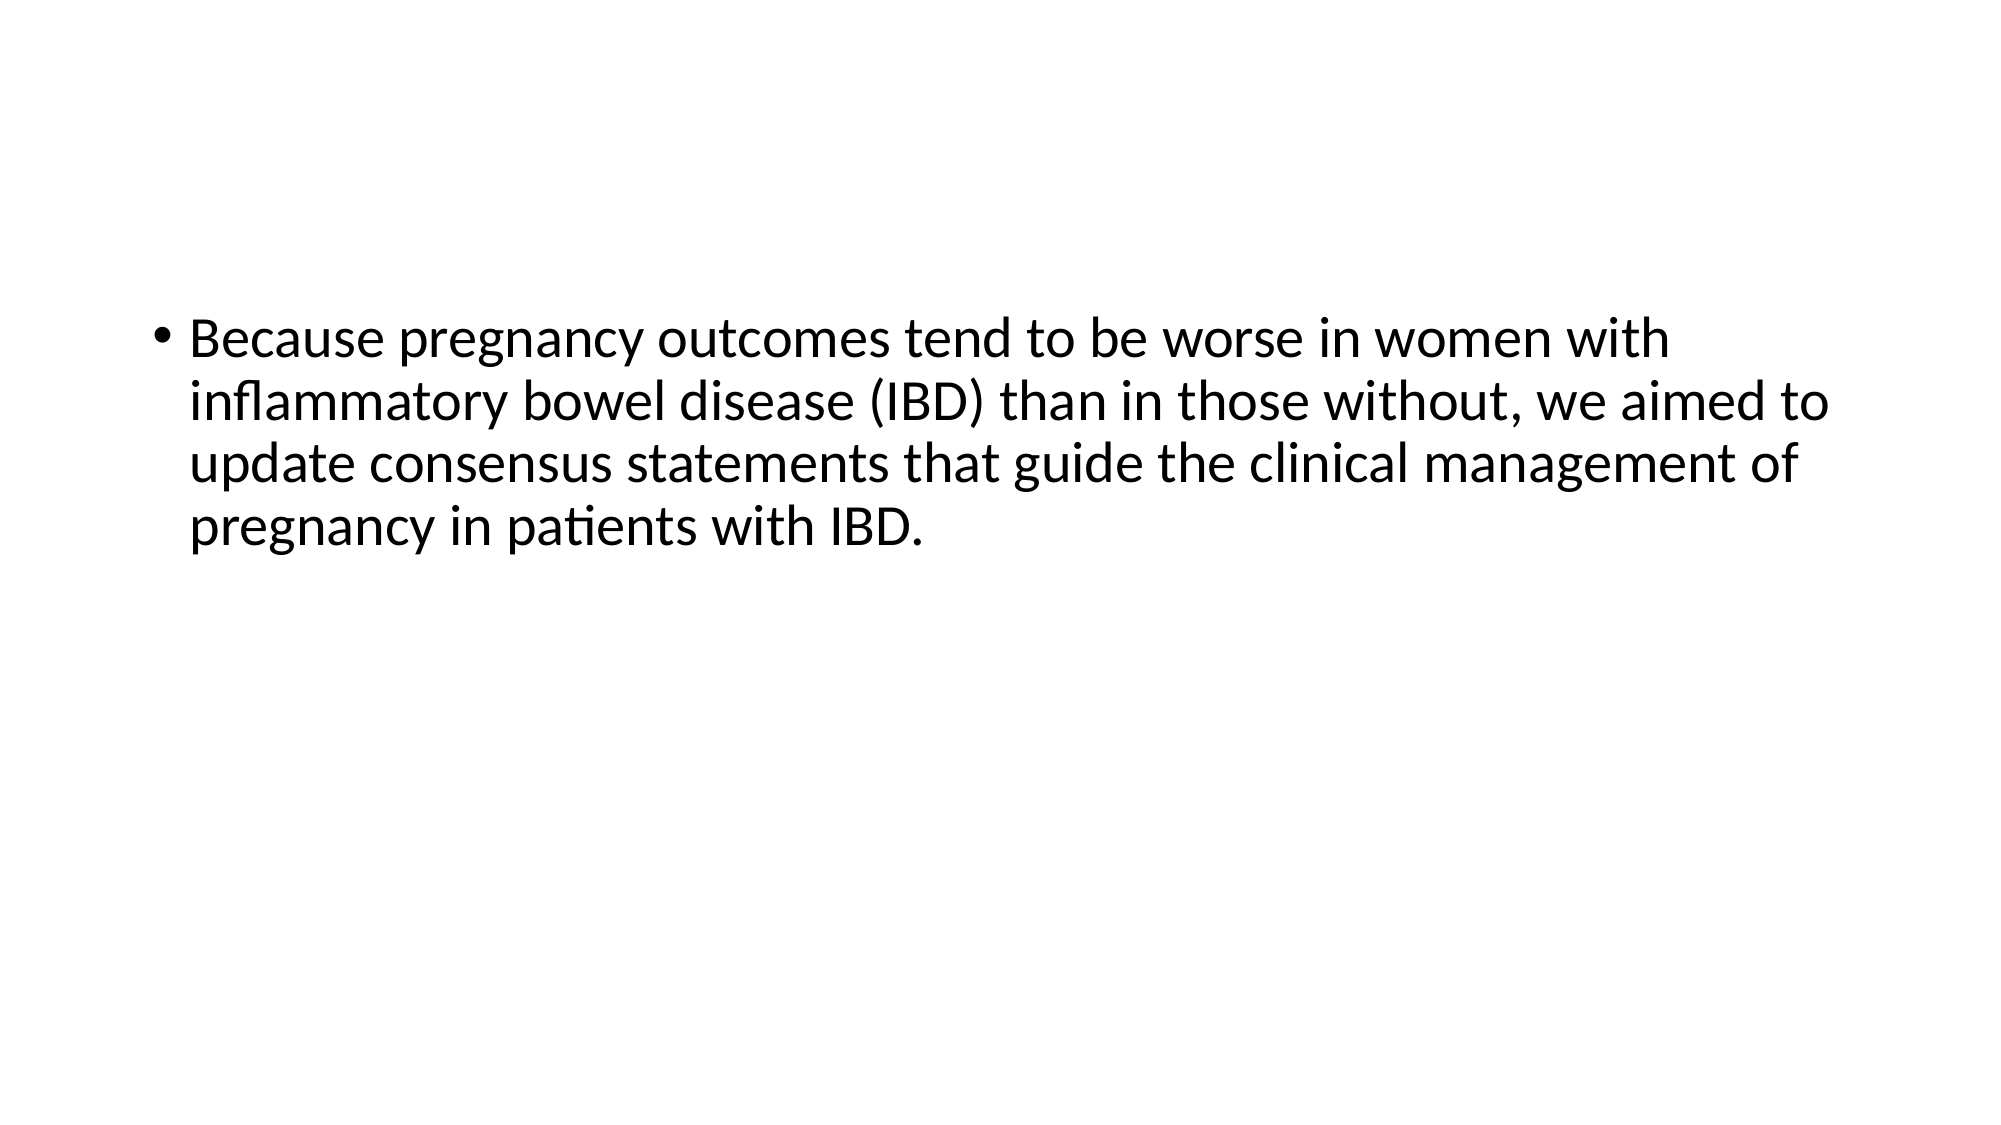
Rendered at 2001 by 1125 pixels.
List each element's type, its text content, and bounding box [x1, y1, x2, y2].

list Because pregnancy outcomes tend to be worse in women with inflammatory bowel disease (IBD) than in those without, we aimed to update consensus statements that guide the clinical management of pregnancy in patients with IBD. [137, 299, 1863, 1014]
